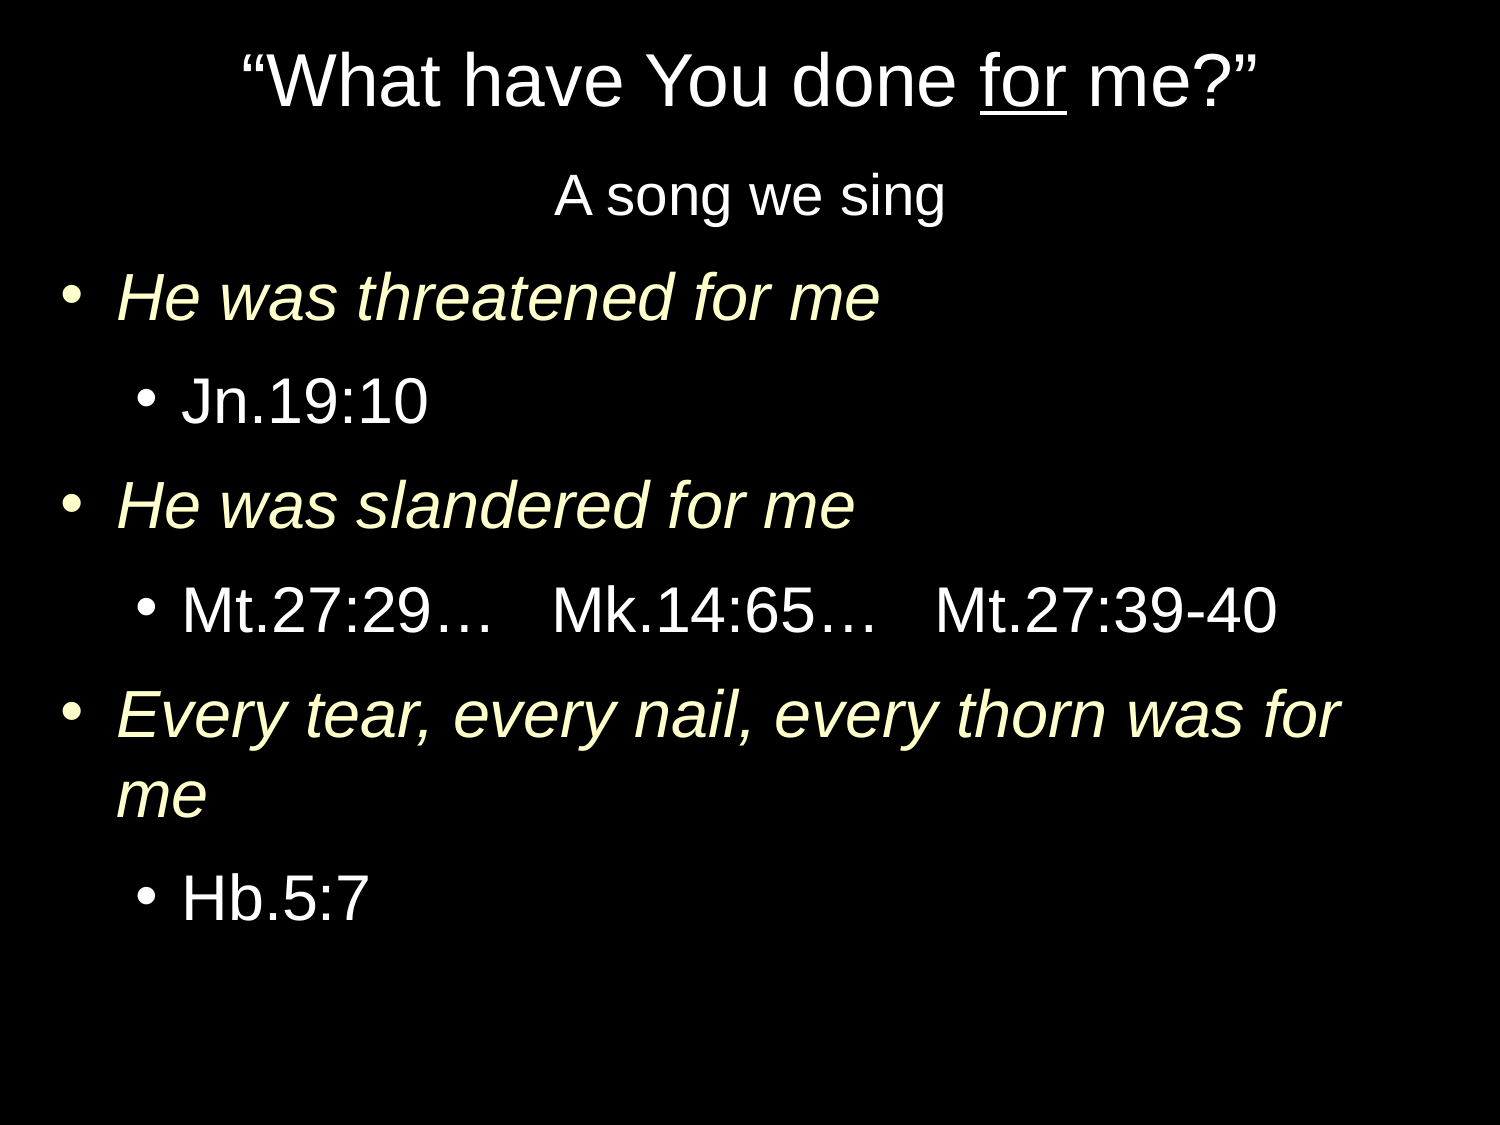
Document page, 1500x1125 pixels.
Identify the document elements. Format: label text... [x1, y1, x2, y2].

list A song we sing He was threatened for me Jn.19:10 He was slandered for me Mt.27:29… Mk.14:65… Mt.27:39-40 Every tear, every nail, every thorn was for me Hb.5:7 [45, 149, 1458, 1063]
title “What have You done for me?” [43, 15, 1457, 138]
